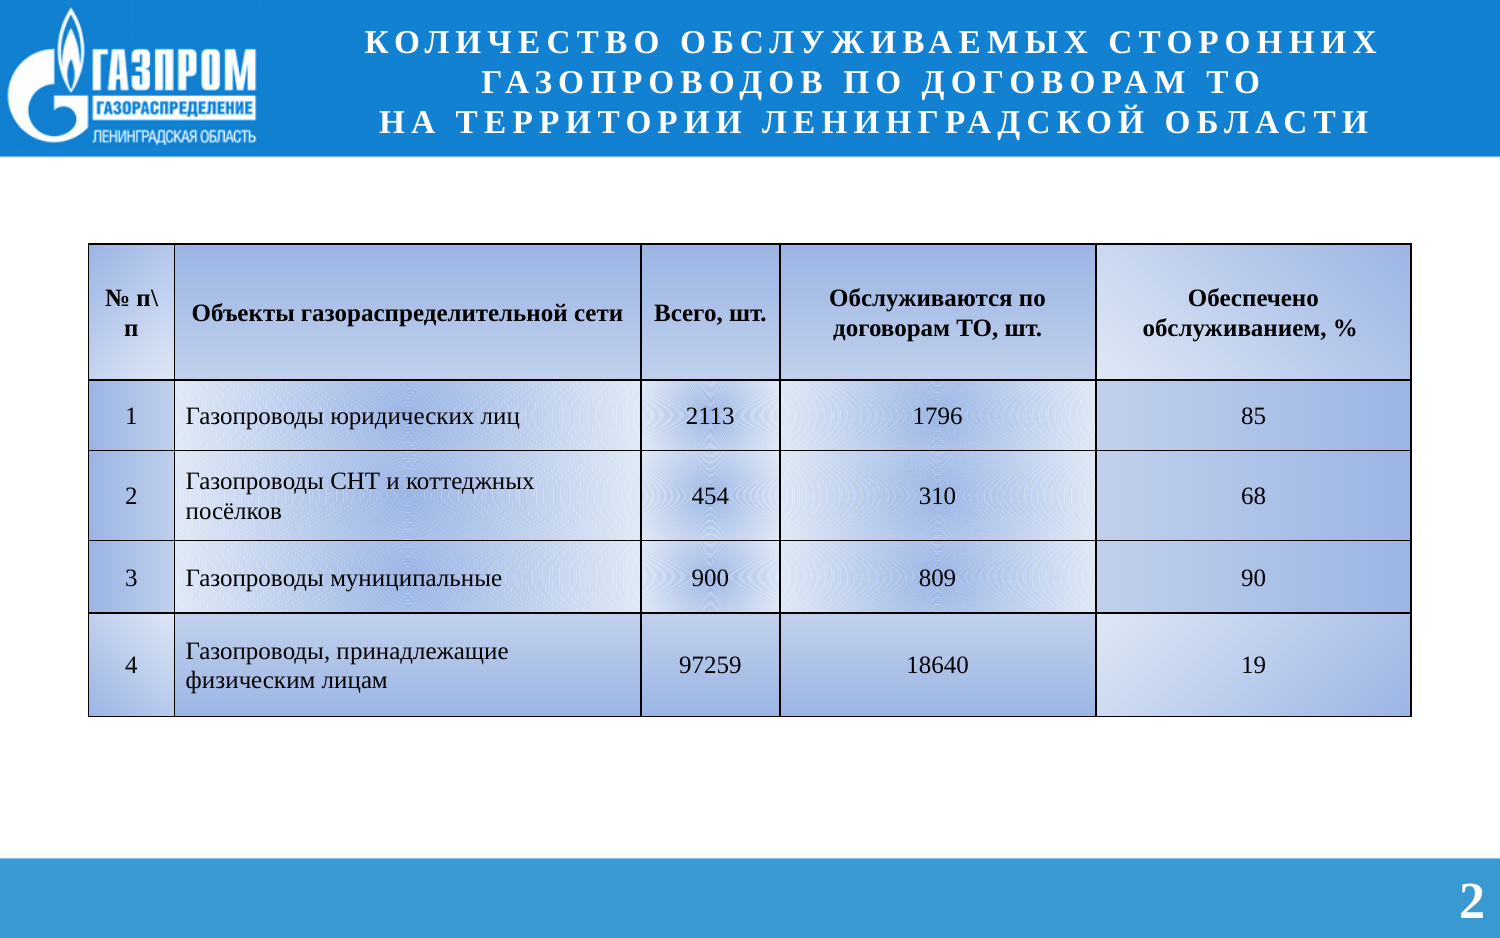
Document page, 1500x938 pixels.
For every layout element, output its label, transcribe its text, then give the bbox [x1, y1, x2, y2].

table_cell 18640 [781, 614, 1095, 716]
table_cell 310 [781, 451, 1095, 540]
table_cell Газопроводы СНТ и коттеджных посёлков [175, 451, 640, 540]
table_header Объекты газораспределительной сети [175, 245, 640, 379]
table_cell 85 [1097, 381, 1410, 450]
table_header Обслуживаются по договорам ТО, шт. [781, 245, 1095, 379]
table_cell 900 [642, 541, 779, 612]
table_cell 97259 [642, 614, 779, 716]
table_cell 1796 [781, 381, 1095, 450]
table_cell Газопроводы муниципальные [175, 541, 640, 612]
table_cell 90 [1097, 541, 1410, 612]
table_cell 2113 [642, 381, 779, 450]
table_cell 19 [1097, 614, 1410, 716]
table_cell 4 [89, 614, 174, 716]
table_header Всего, шт. [642, 245, 779, 379]
table_cell Газопроводы, принадлежащие физическим лицам [175, 614, 640, 716]
table_cell 454 [642, 451, 779, 540]
table_header Обеспечено обслуживанием, % [1097, 245, 1410, 379]
title Количество обслуживаемых сторонних газопроводов по договорам ТО на территории Ленинградской области [263, 1, 1486, 158]
table_cell 2 [89, 451, 174, 540]
text_box 2 [1431, 859, 1500, 937]
picture [0, 0, 1500, 938]
table_cell Газопроводы юридических лиц [175, 381, 640, 450]
table_header № п\п [89, 245, 174, 379]
table_cell 68 [1097, 451, 1410, 540]
table_cell 1 [89, 381, 174, 450]
table_cell 3 [89, 541, 174, 612]
table_cell 809 [781, 541, 1095, 612]
